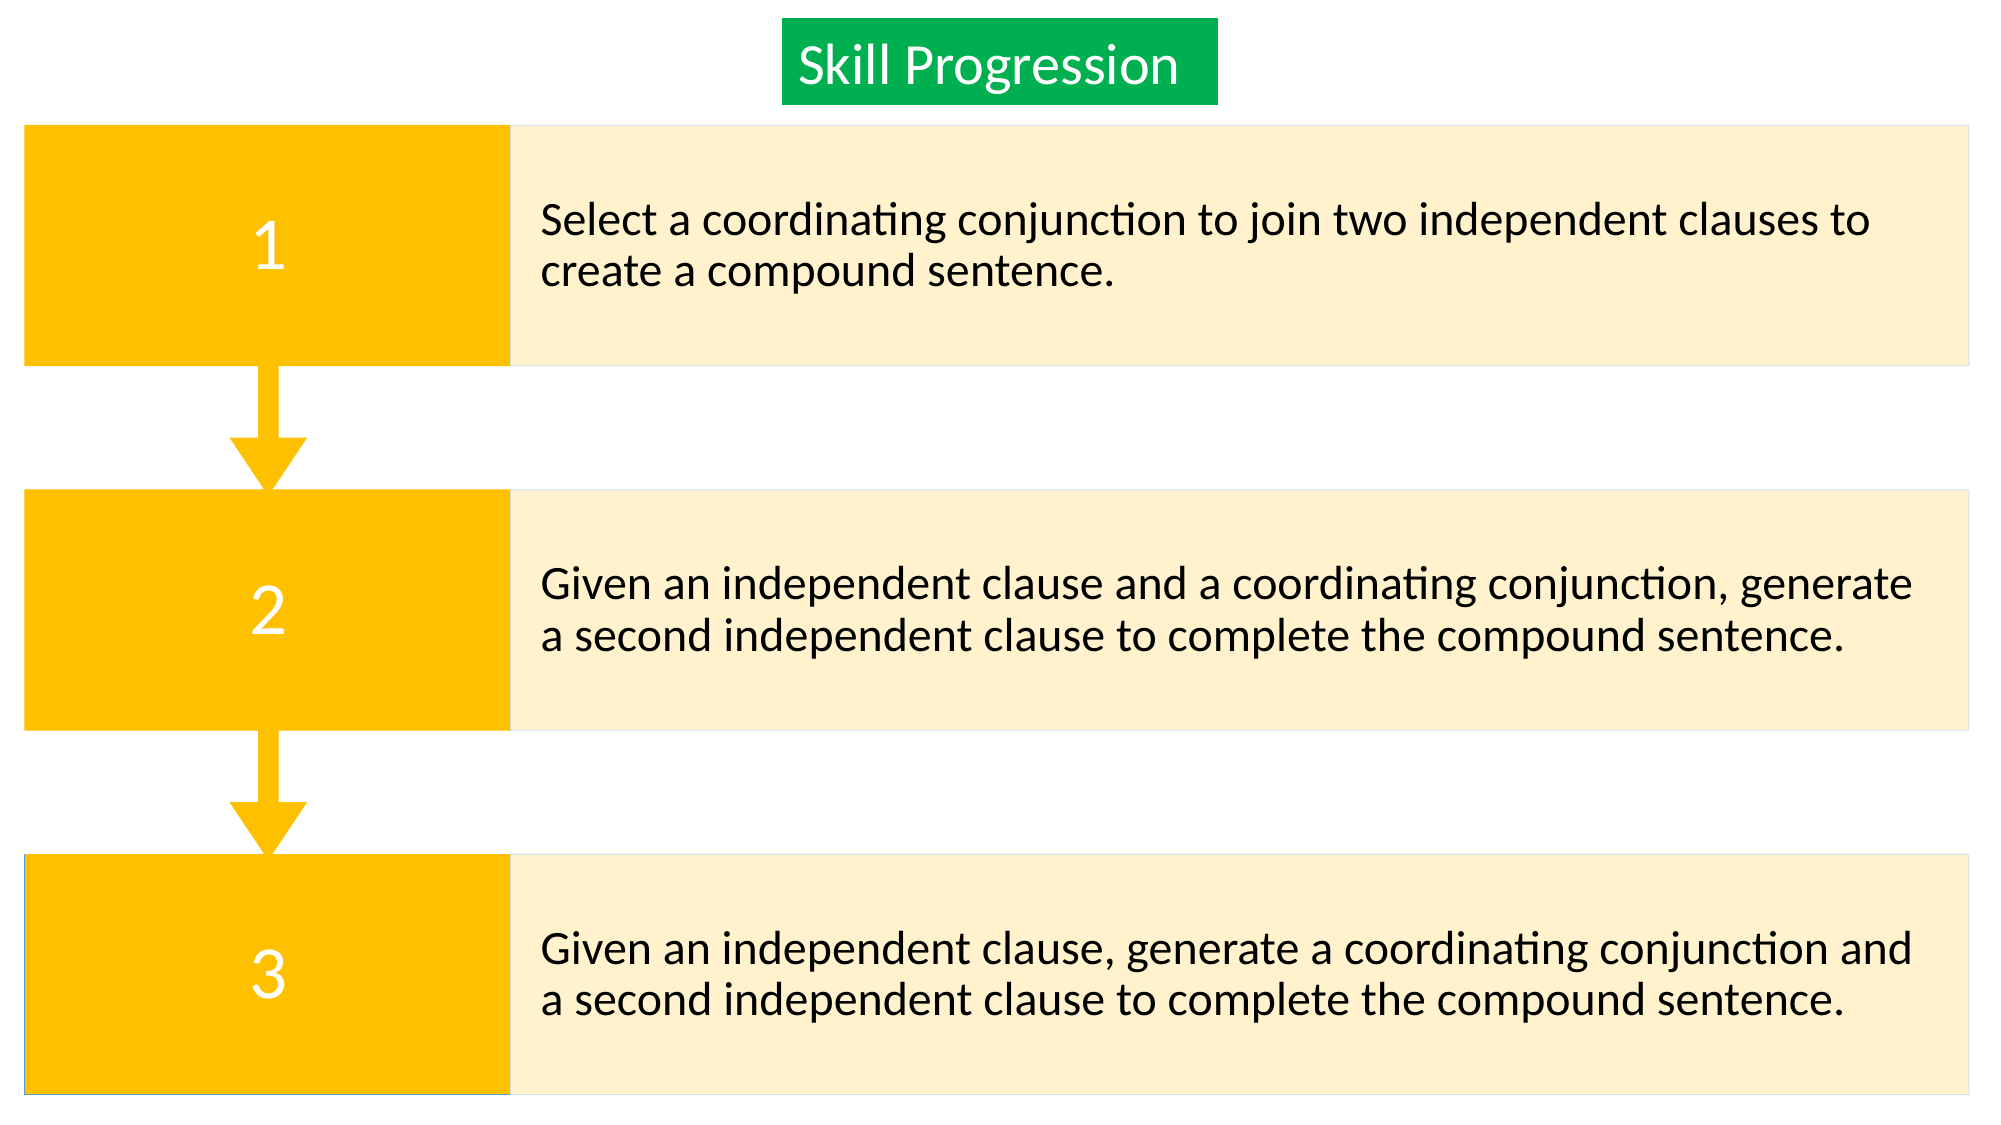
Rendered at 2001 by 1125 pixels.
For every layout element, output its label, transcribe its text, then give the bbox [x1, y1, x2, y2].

text_box Skill Progression [783, 19, 1217, 104]
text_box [25, 125, 1969, 1095]
